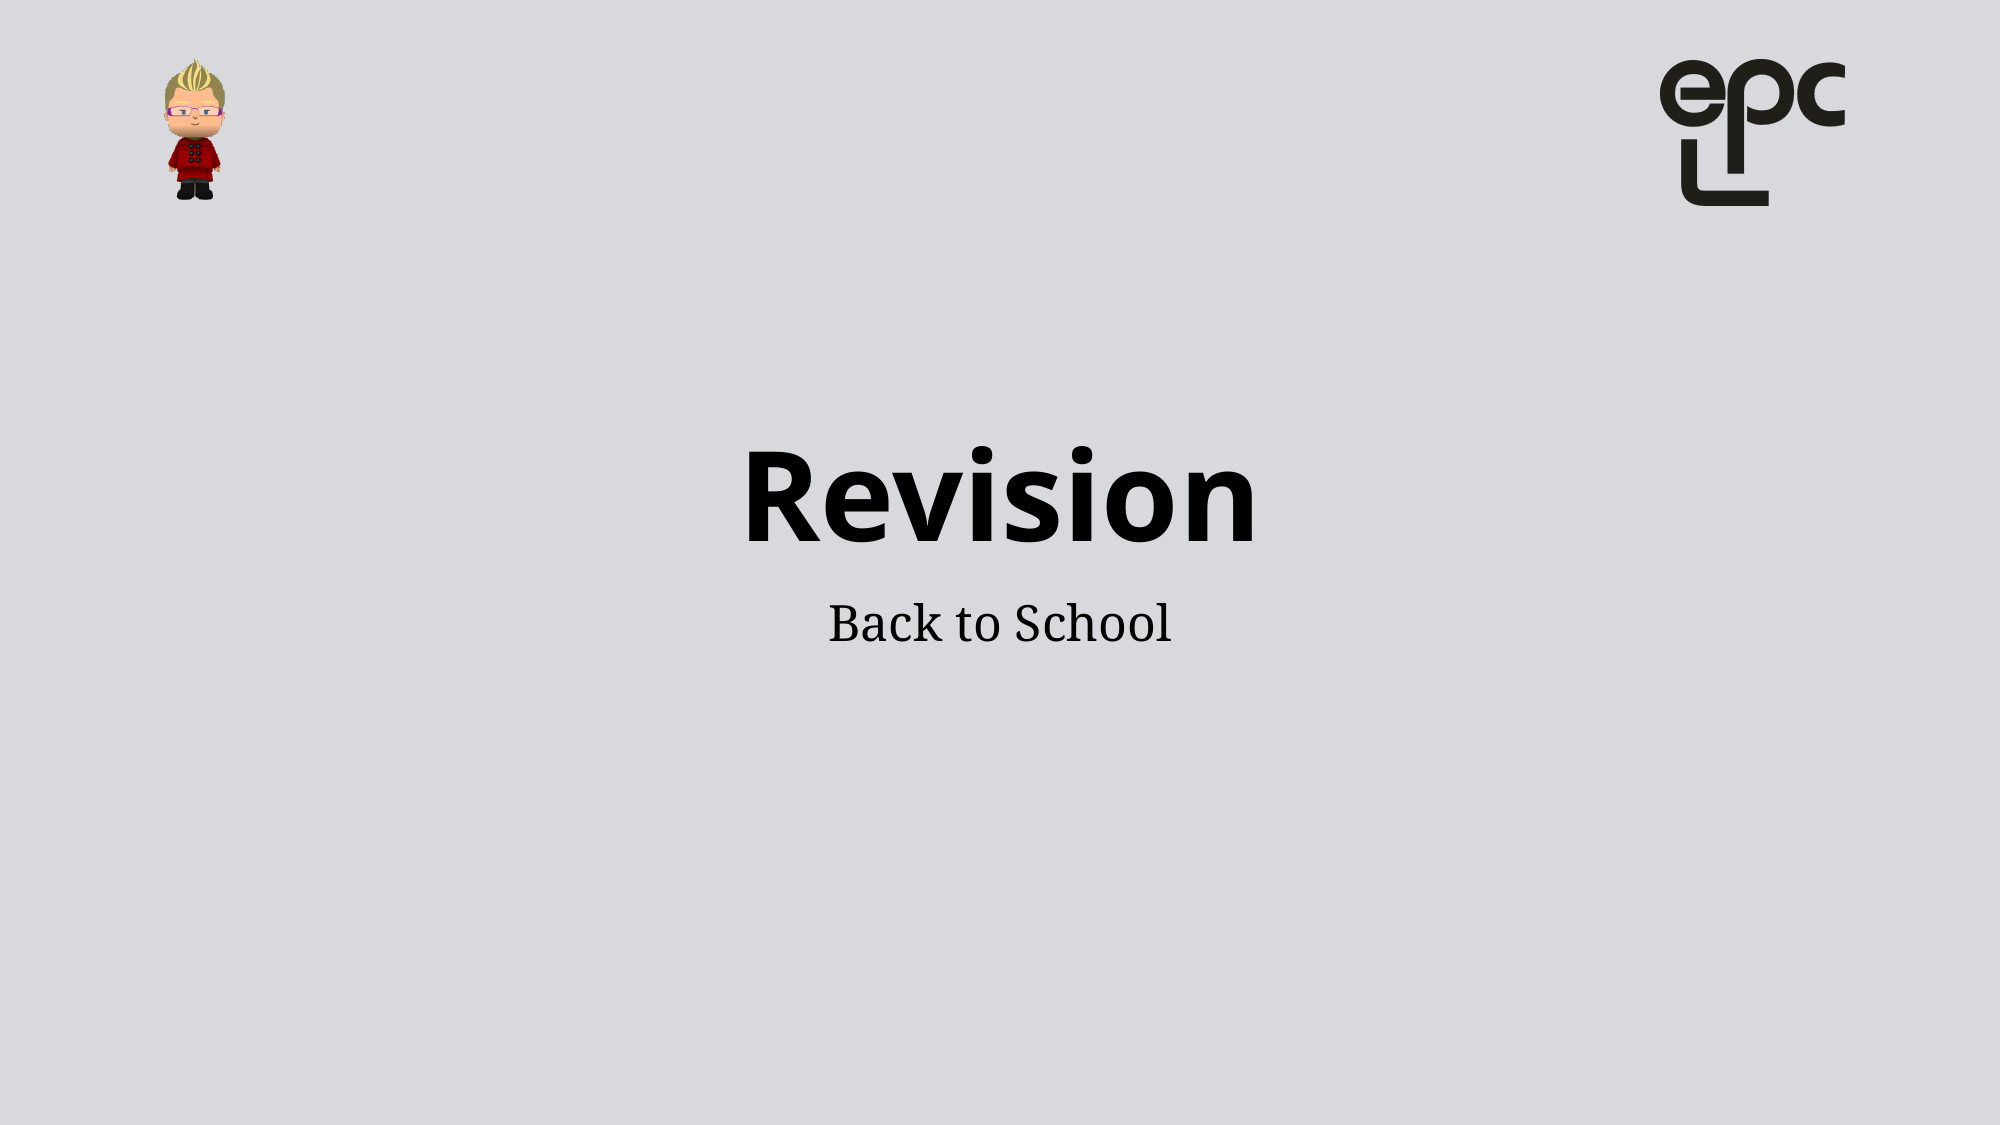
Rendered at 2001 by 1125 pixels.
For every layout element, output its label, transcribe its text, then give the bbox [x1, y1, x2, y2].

subtitle Back to School [249, 590, 1750, 863]
picture [1660, 59, 1845, 206]
title Revision [249, 184, 1750, 576]
picture [137, 59, 250, 212]
